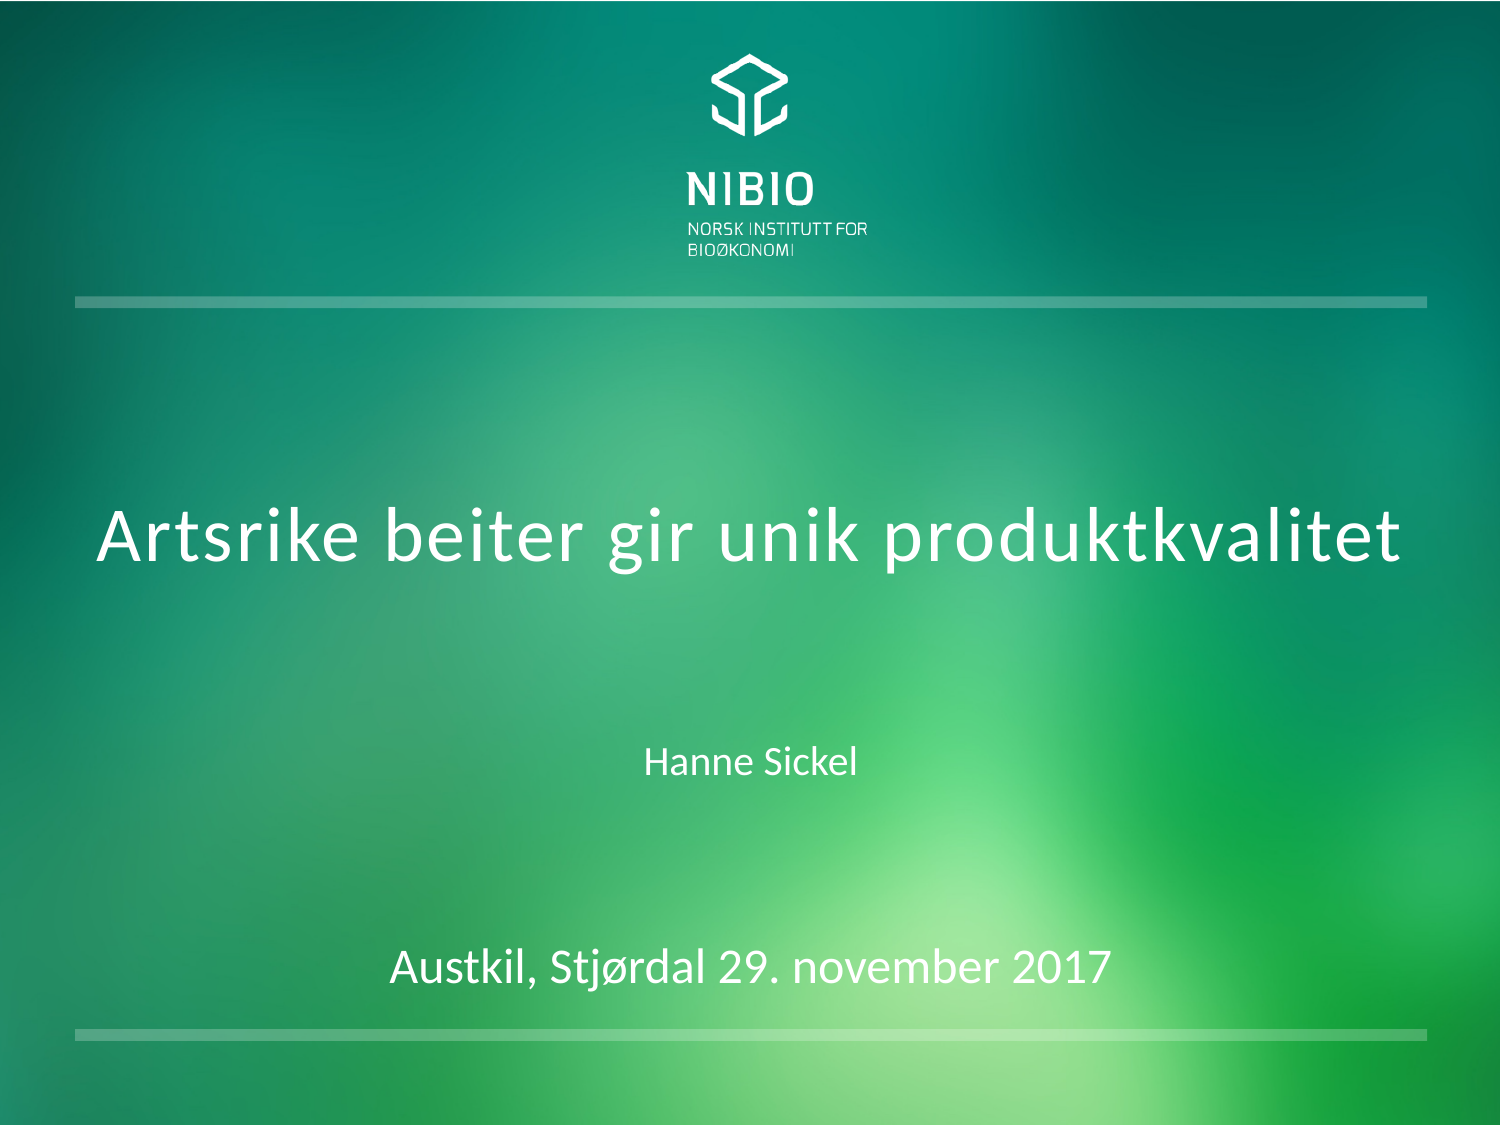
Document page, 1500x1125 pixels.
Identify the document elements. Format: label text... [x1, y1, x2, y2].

title Artsrike beiter gir unik produktkvalitet [75, 408, 1428, 651]
subtitle Hanne Sickel Austkil, Stjørdal 29. november 2017 [75, 726, 1428, 1014]
picture [0, 2, 1500, 1125]
